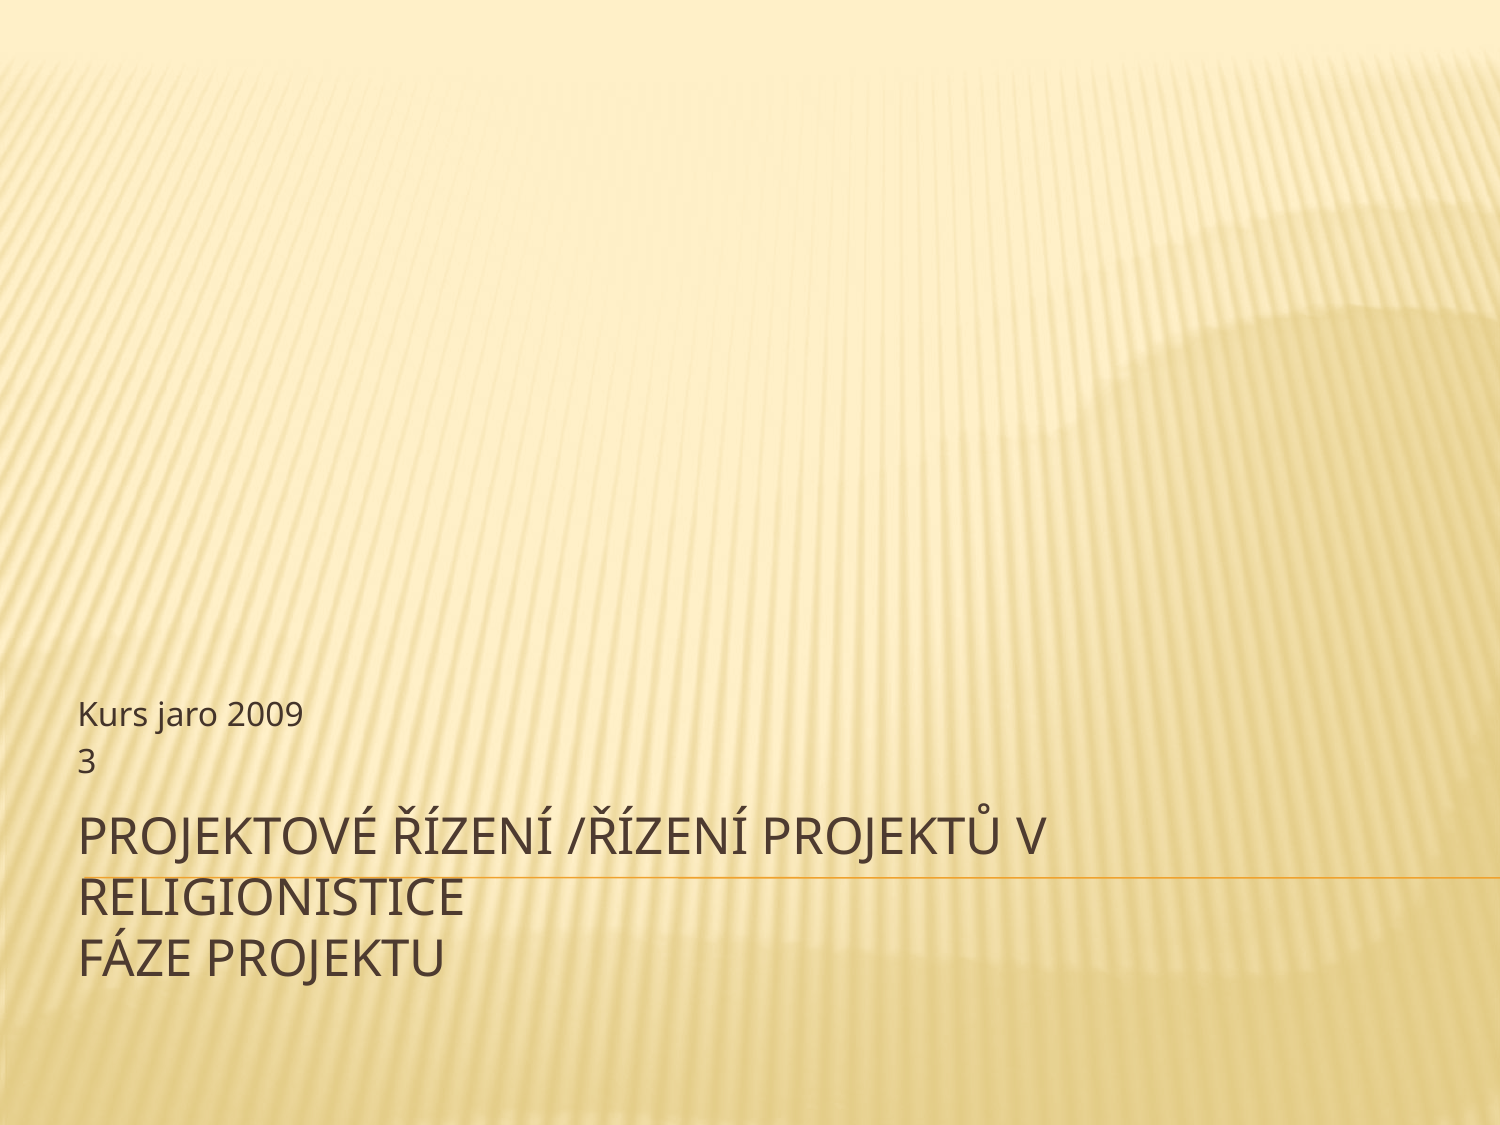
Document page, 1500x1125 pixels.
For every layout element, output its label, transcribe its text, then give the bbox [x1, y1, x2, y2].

title Projektové řízení /Řízení projektů v religionistice Fáze projektu [62, 796, 1450, 997]
subtitle Kurs jaro 2009 3 [62, 637, 1450, 788]
